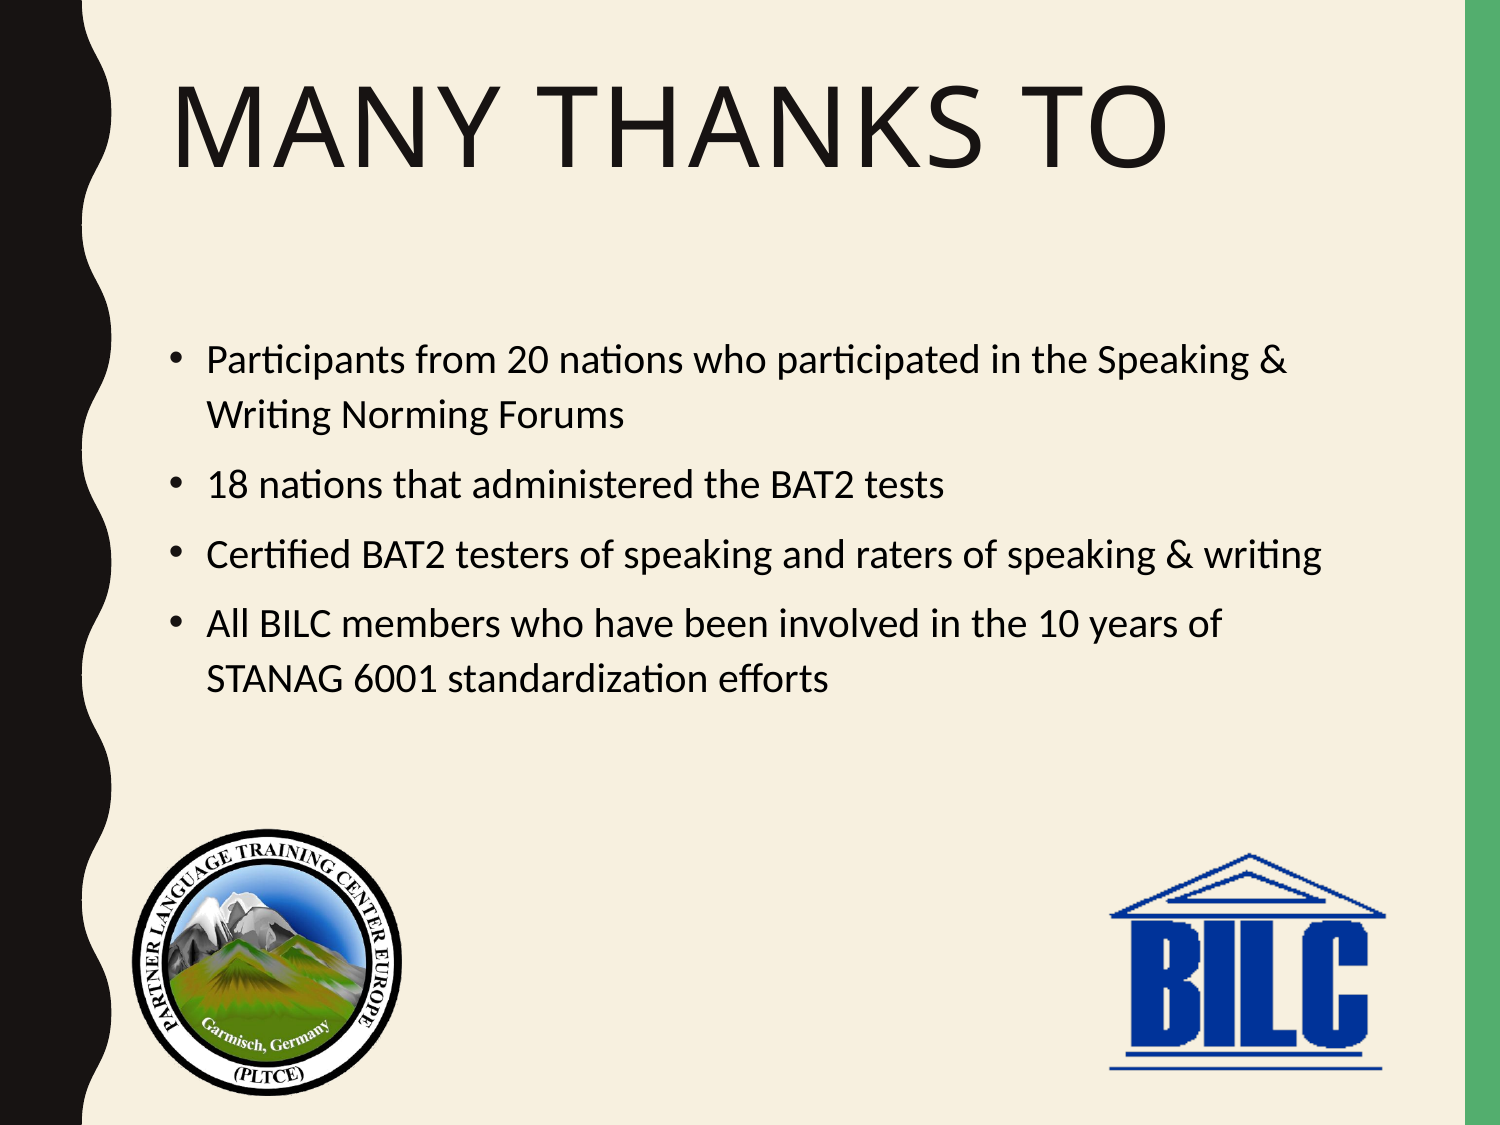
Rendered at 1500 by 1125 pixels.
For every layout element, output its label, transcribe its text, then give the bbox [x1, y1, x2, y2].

title Many Thanks to [154, 62, 1407, 257]
picture [1106, 850, 1390, 1074]
list Participants from 20 nations who participated in the Speaking & Writing Norming Forums 18 nations that administered the BAT2 tests Certified BAT2 testers of speaking and raters of speaking & writing All BILC members who have been involved in the 10 years of STANAG 6001 standardization efforts [154, 319, 1379, 875]
picture [131, 828, 402, 1096]
